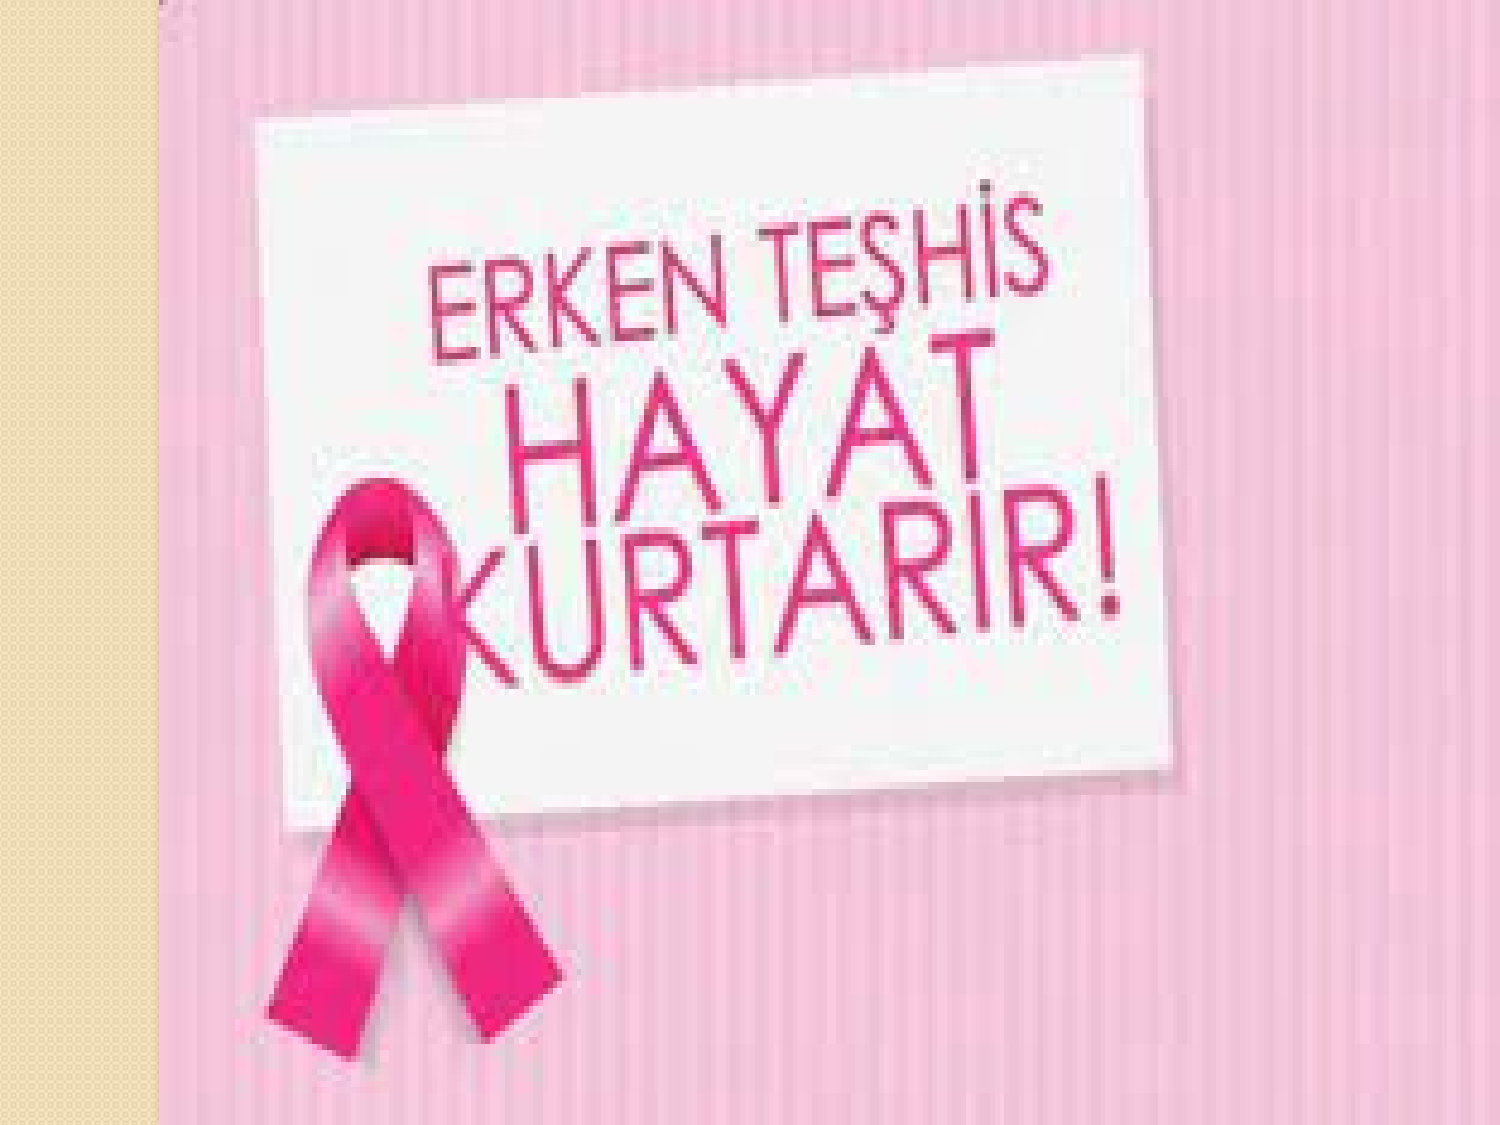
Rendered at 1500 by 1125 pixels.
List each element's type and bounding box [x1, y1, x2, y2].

picture [159, 0, 1500, 1125]
